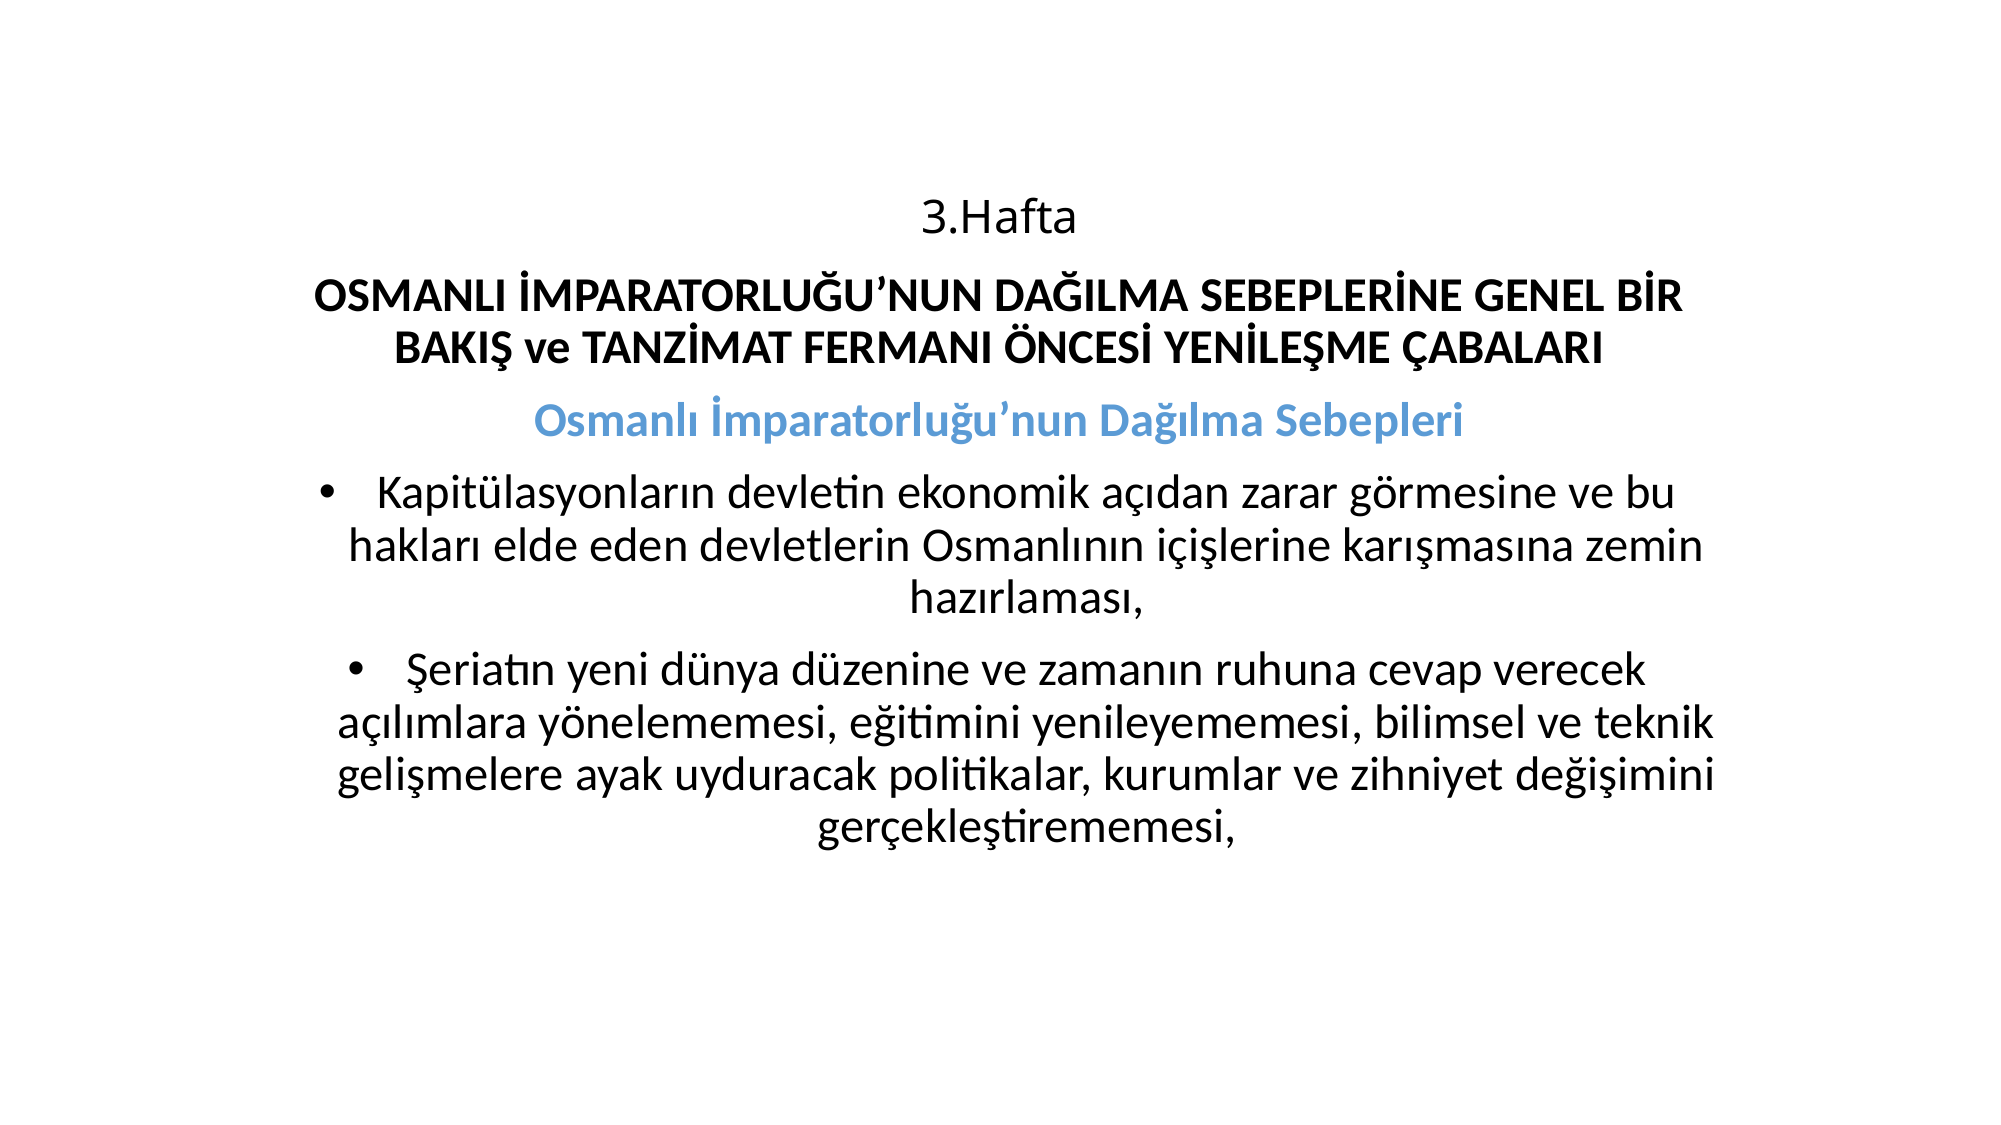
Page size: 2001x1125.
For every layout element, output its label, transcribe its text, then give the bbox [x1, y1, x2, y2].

subtitle OSMANLI İMPARATORLUĞU’NUN DAĞILMA SEBEPLERİNE GENEL BİR BAKIŞ ve TANZİMAT FERMANI ÖNCESİ YENİLEŞME ÇABALARI Osmanlı İmparatorluğu’nun Dağılma Sebepleri Kapitülasyonların devletin ekonomik açıdan zarar görmesine ve bu hakları elde eden devletlerin Osmanlının içişlerine karışmasına zemin hazırlaması, Şeriatın yeni dünya düzenine ve zamanın ruhuna cevap verecek açılımlara yönelememesi, eğitimini yenileyememesi, bilimsel ve teknik gelişmelere ayak uyduracak politikalar, kurumlar ve zihniyet değişimini gerçekleştirememesi, [249, 262, 1750, 863]
title 3.Hafta [249, 184, 1750, 262]
